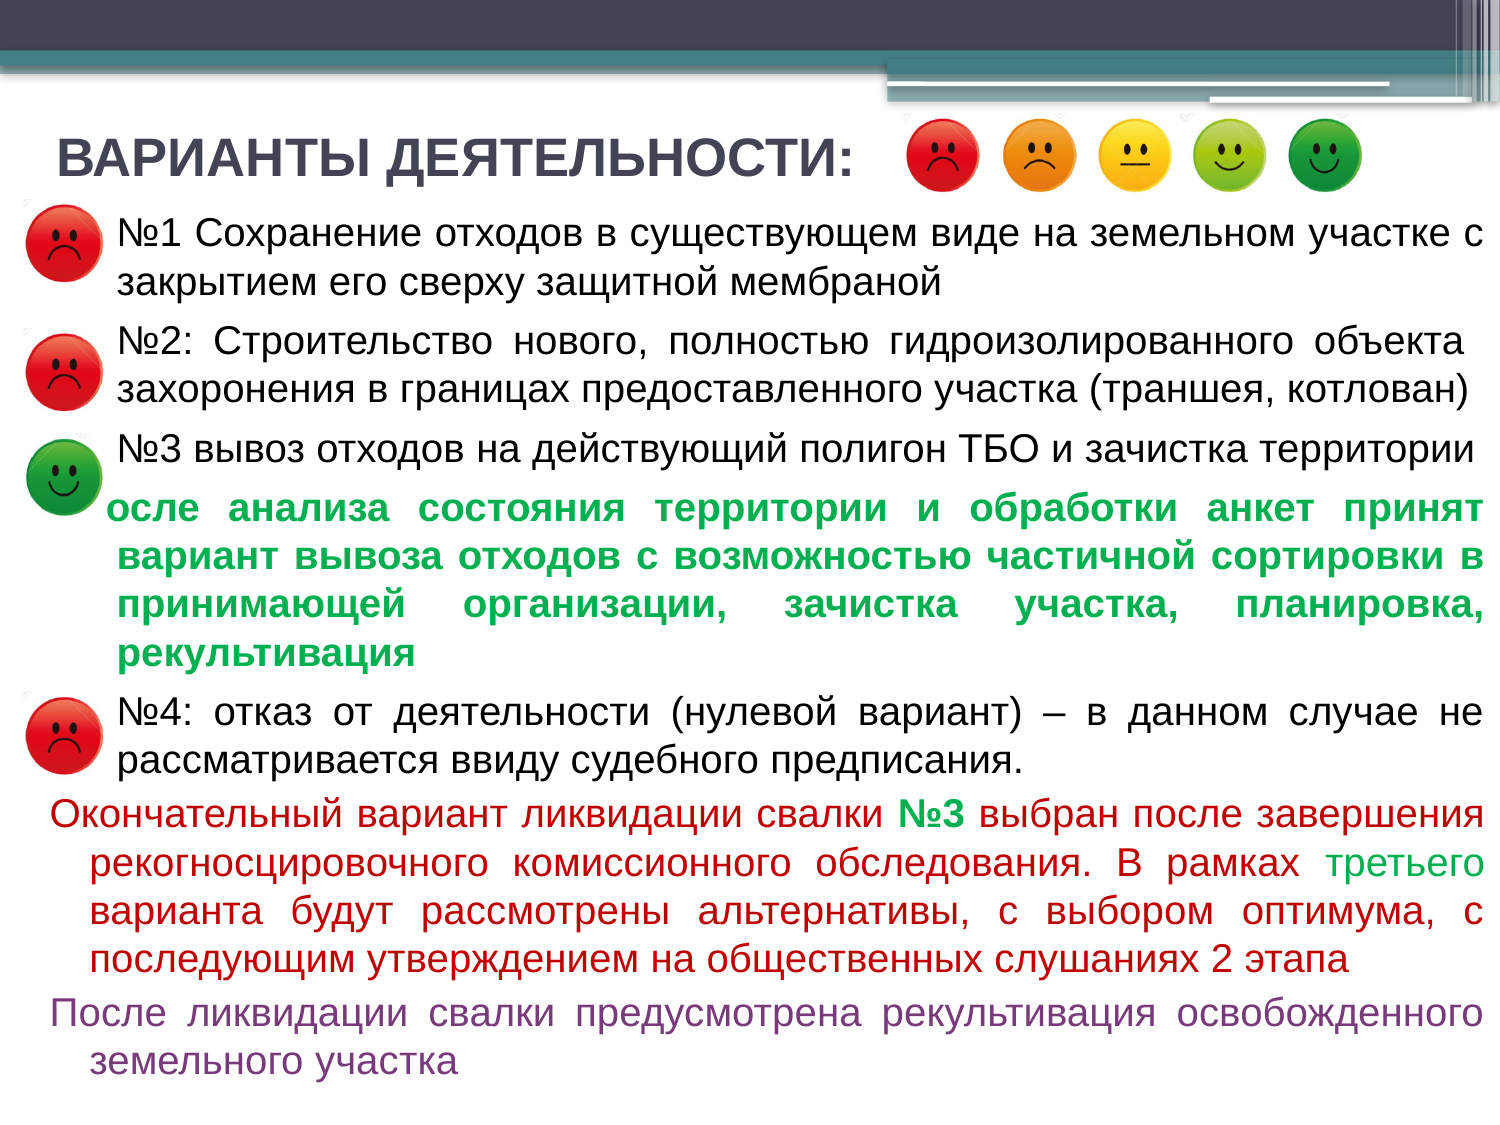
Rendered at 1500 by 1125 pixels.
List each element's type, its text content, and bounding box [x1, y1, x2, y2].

picture [23, 327, 107, 418]
title ВАРИАНТЫ ДЕЯТЕЛЬНОСТИ: [41, 101, 1439, 199]
picture [23, 691, 107, 781]
list №1 Сохранение отходов в существующем виде на земельном участке с закрытием его сверху защитной мембраной №2: Строительство нового, полностью гидроизолированного объекта захоронения в границах предоставленного участка (траншея, котлован) №3 вывоз отходов на действующий полигон ТБО и зачистка территории После анализа состояния территории и обработки анкет принят вариант вывоза отходов с возможностью частичной сортировки в принимающей организации, зачистка участка, планировка, рекультивация №4: отказ от деятельности (нулевой вариант) – в данном случае не рассматривается ввиду судебного предписания. Окончательный вариант ликвидации свалки №3 выбран после завершения рекогносцировочного комиссионного обследования. В рамках третьего варианта будут рассмотрены альтернативы, с выбором оптимума, с последующим утверждением на общественных слушаниях 2 этапа После ликвидации свалки предусмотрена рекультивация освобожденного земельного участка [17, 199, 1500, 1125]
picture [23, 198, 107, 289]
picture [23, 433, 107, 522]
picture [903, 113, 1365, 199]
